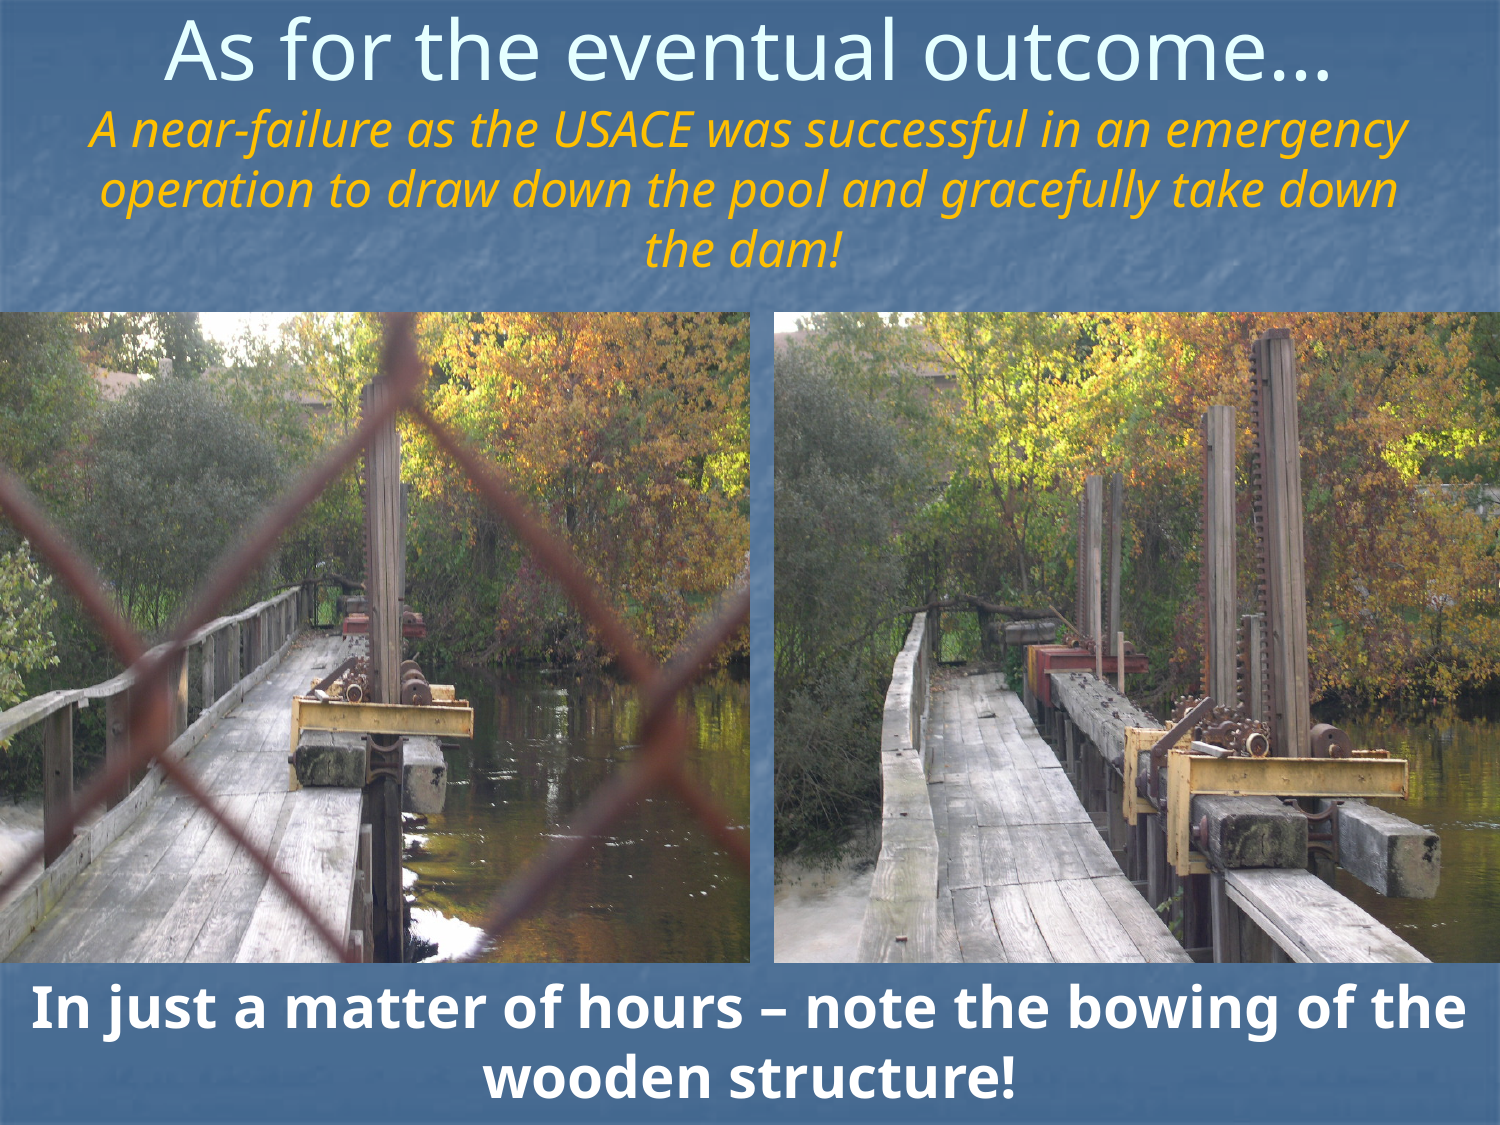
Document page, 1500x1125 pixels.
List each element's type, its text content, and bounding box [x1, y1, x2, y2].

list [774, 312, 1500, 963]
text_box In just a matter of hours – note the bowing of the wooden structure! [0, 962, 1500, 1118]
title As for the eventual outcome… A near-failure as the USACE was successful in an emergency operation to draw down the pool and gracefully take down the dam! [74, 62, 1426, 213]
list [0, 312, 751, 963]
